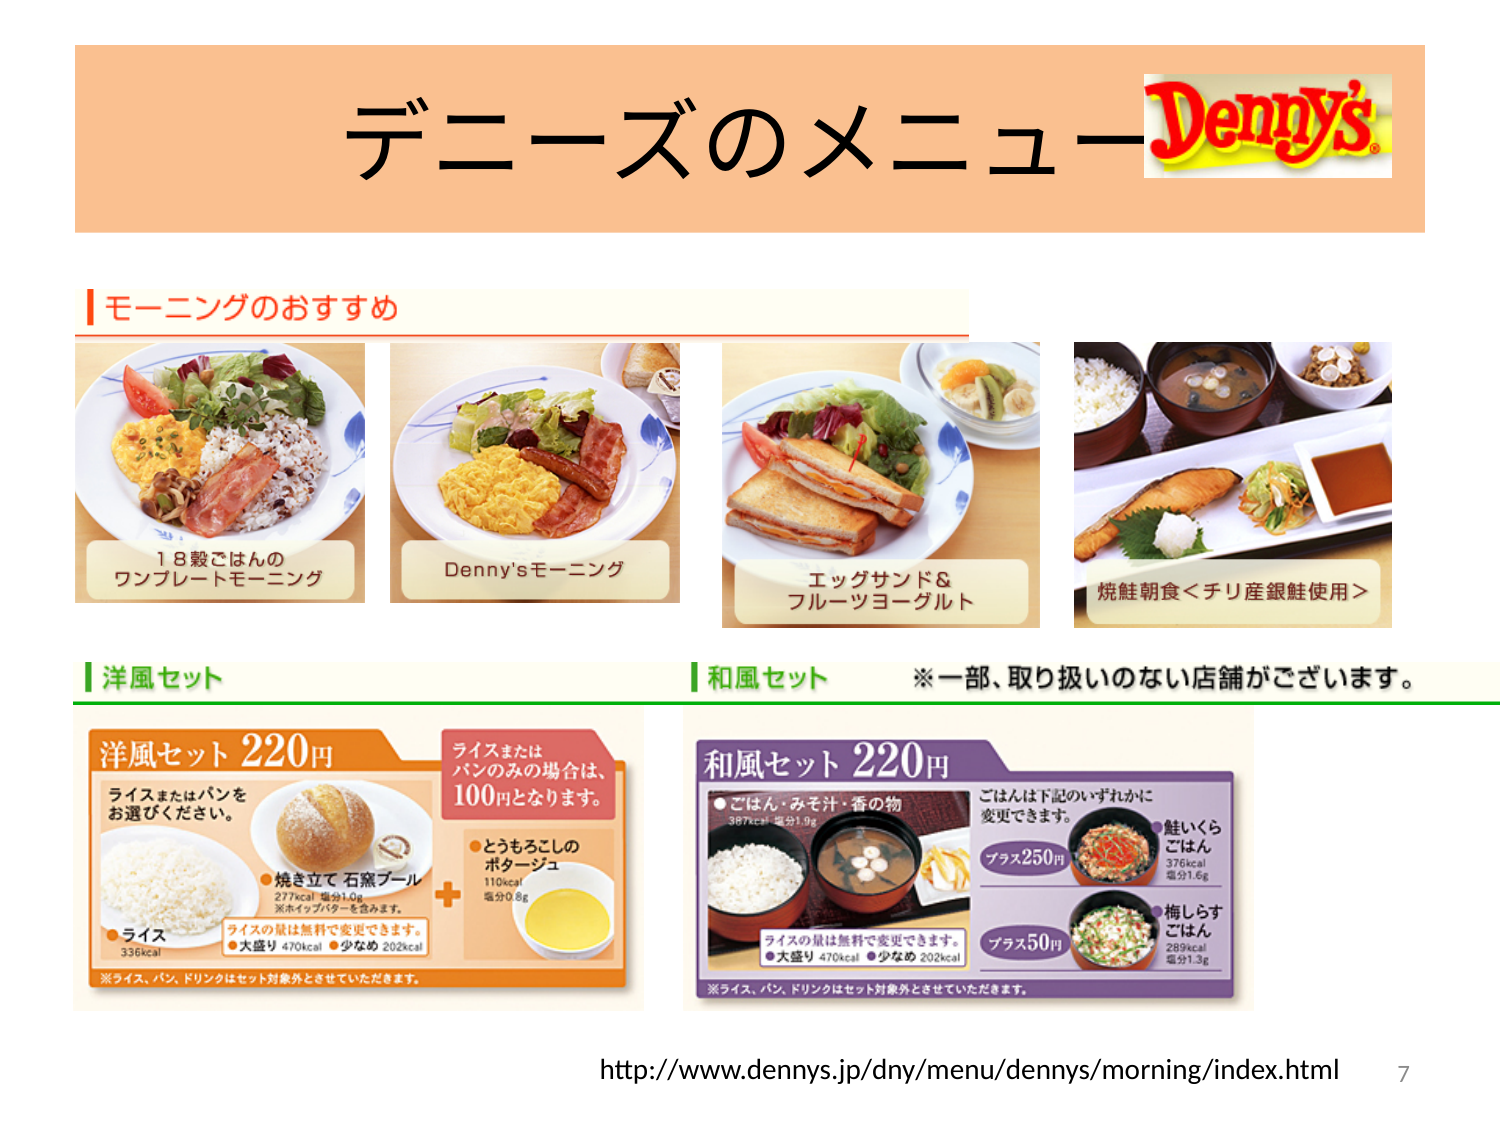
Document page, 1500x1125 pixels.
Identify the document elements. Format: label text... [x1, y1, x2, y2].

picture [73, 662, 1500, 1012]
title デニーズのメニュー [75, 45, 1425, 233]
slide_number 7 [1074, 1042, 1425, 1103]
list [1074, 342, 1393, 629]
text_box http://www.dennys.jp/dny/menu/dennys/morning/index.html [584, 1042, 1369, 1093]
picture [1144, 74, 1392, 179]
picture [74, 289, 1040, 629]
